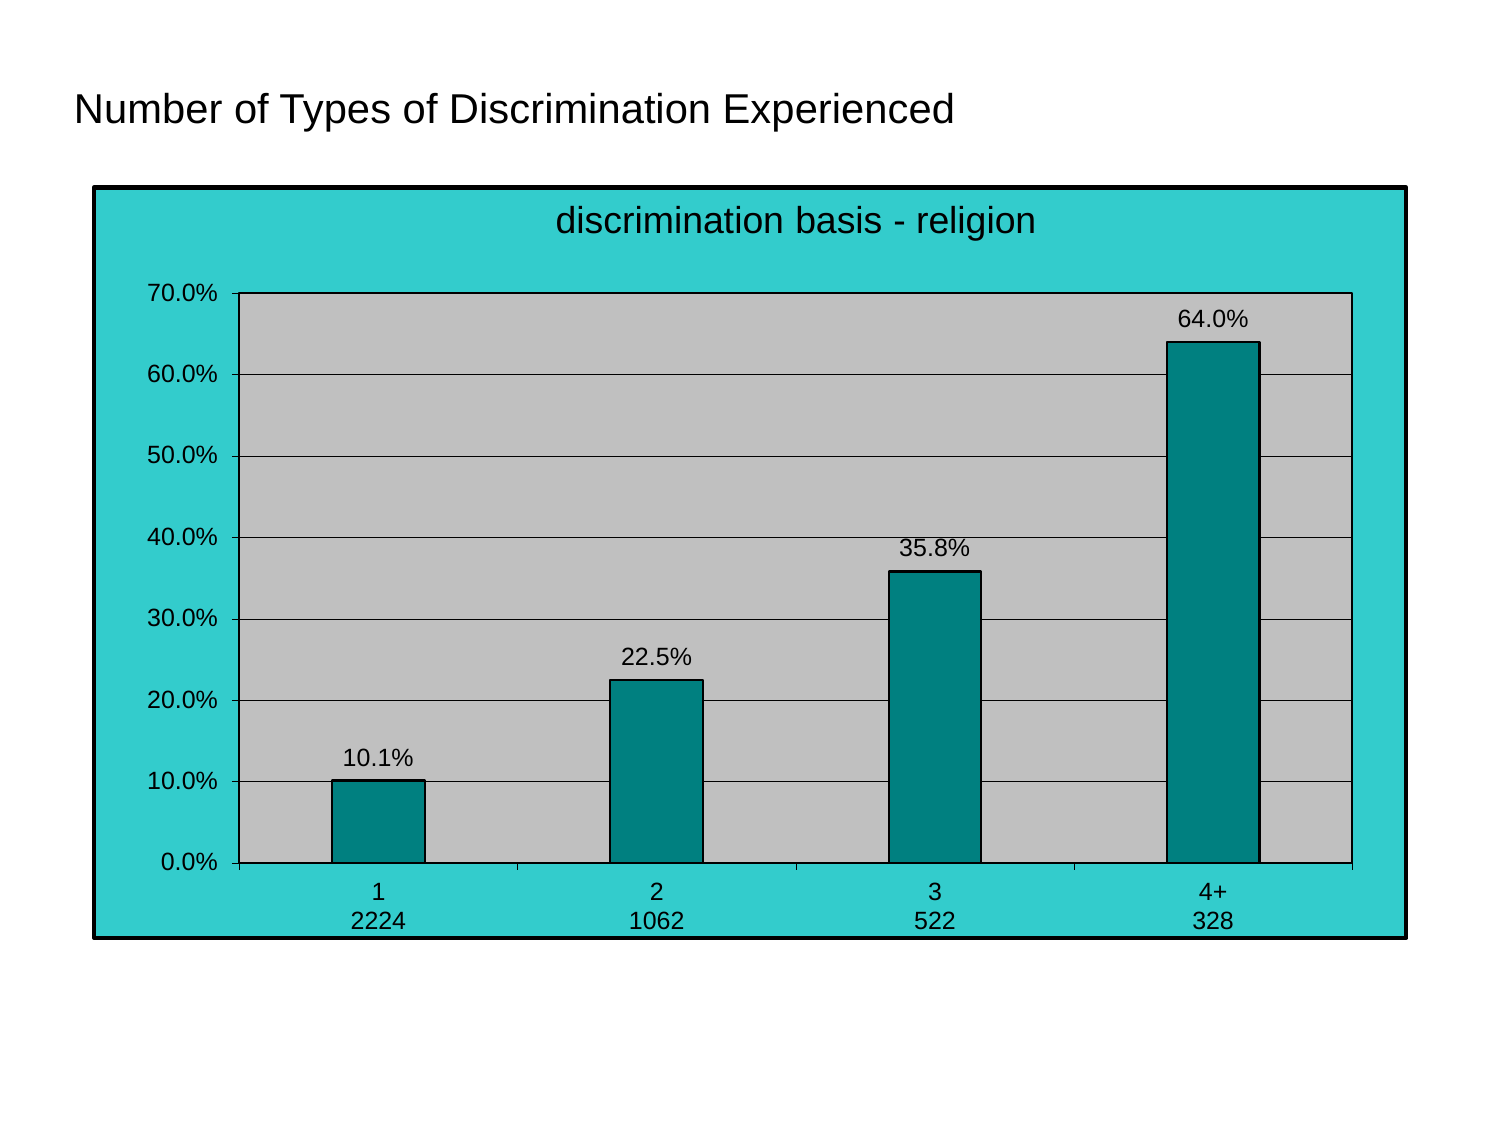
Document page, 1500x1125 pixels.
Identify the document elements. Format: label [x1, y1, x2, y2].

picture [91, 185, 1409, 940]
